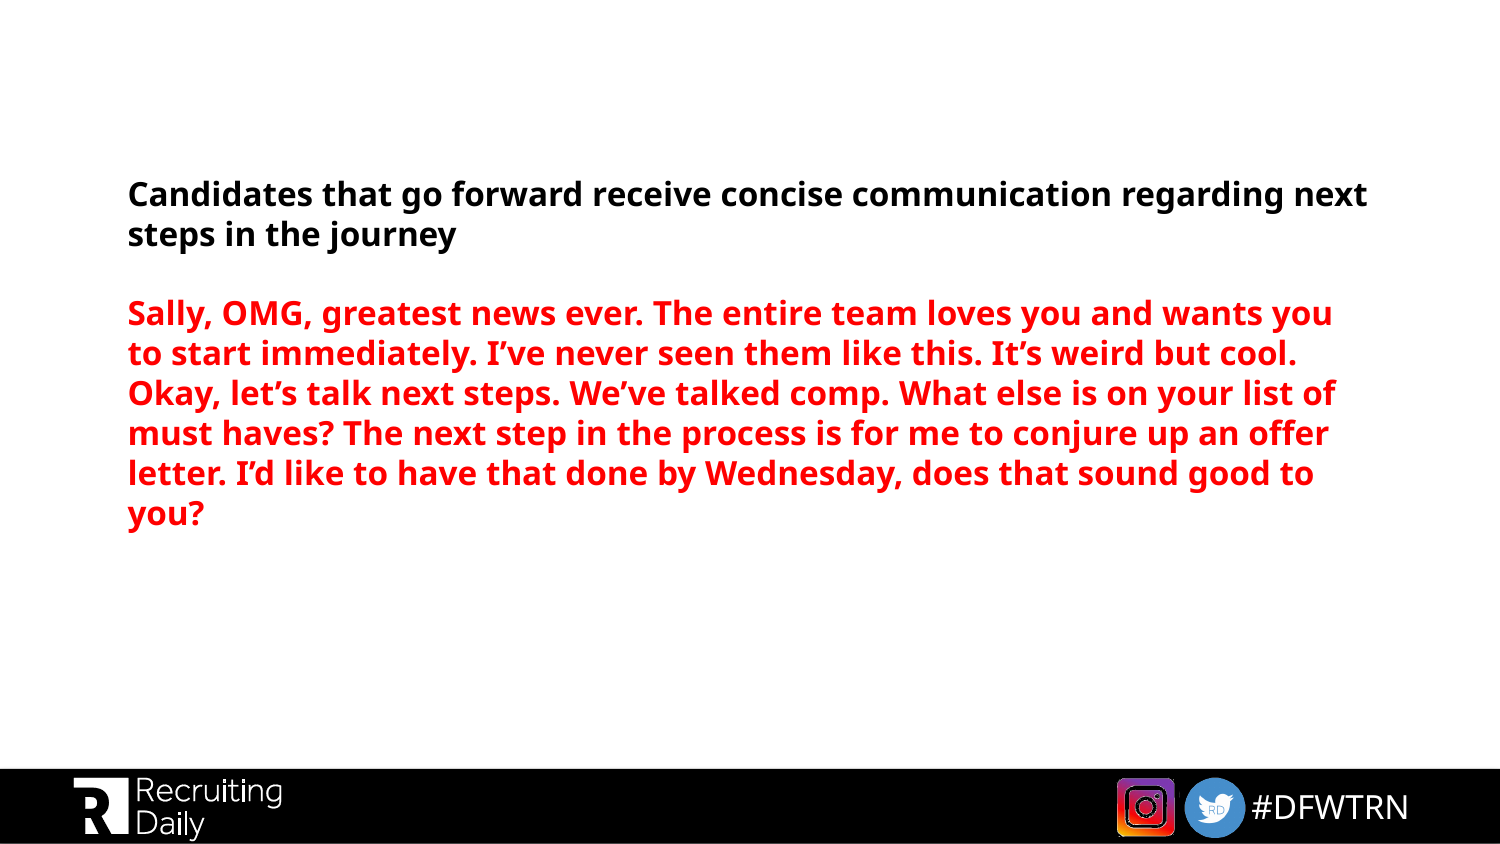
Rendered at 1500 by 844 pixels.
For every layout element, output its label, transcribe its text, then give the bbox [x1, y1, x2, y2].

picture [1116, 768, 1255, 844]
title Candidates that go forward receive concise communication regarding next steps in the journey Sally, OMG, greatest news ever. The entire team loves you and wants you to start immediately. I’ve never seen them like this. It’s weird but cool. Okay, let’s talk next steps. We’ve talked comp. What else is on your list of must haves? The next step in the process is for me to conjure up an offer letter. I’d like to have that done by Wednesday, does that sound good to you? [112, 262, 1388, 443]
